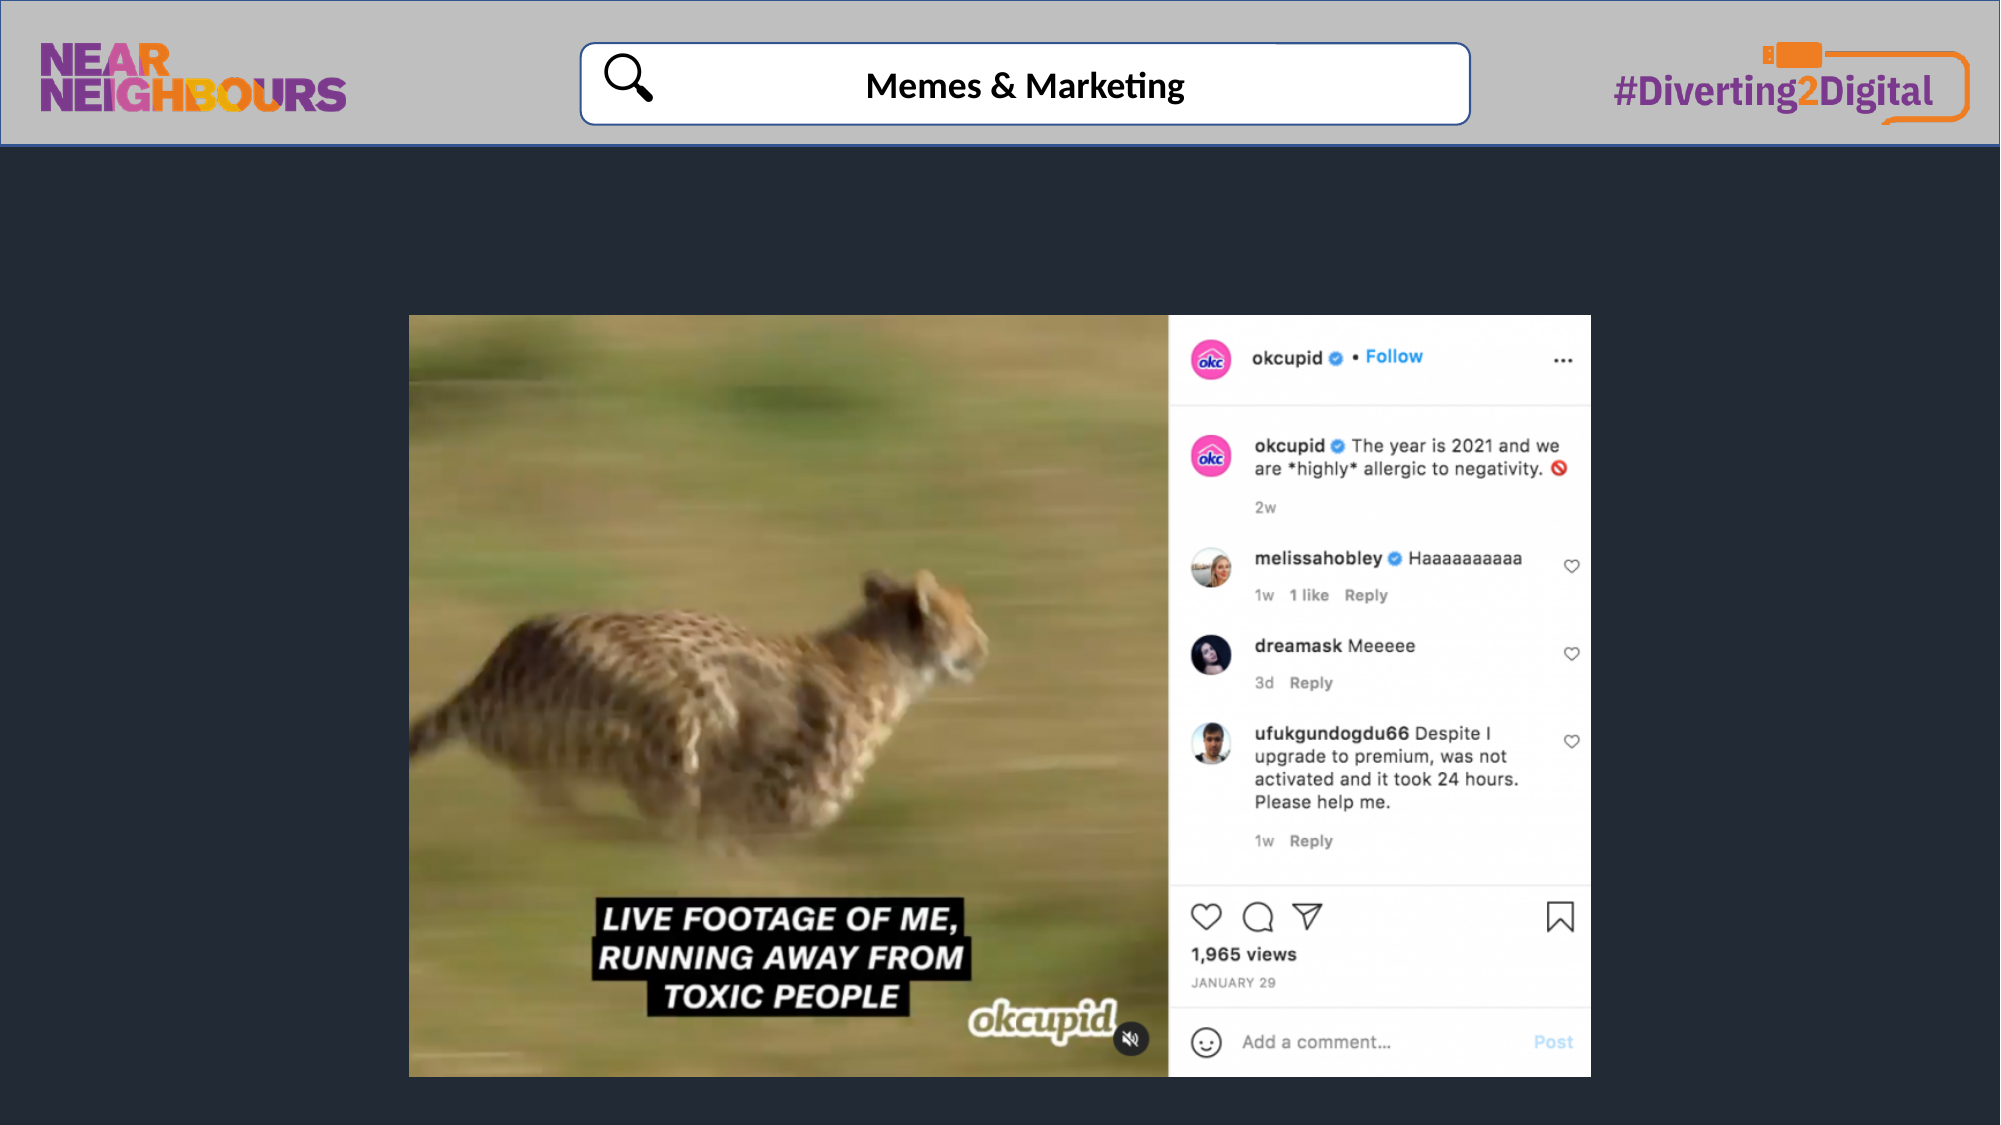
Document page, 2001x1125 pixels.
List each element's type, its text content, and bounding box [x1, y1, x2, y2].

text_box Memes & Marketing [579, 42, 1472, 126]
picture [409, 315, 1591, 1077]
picture [599, 48, 658, 107]
text_box [0, 0, 2000, 147]
picture [41, 43, 346, 112]
picture [1582, 36, 1982, 125]
